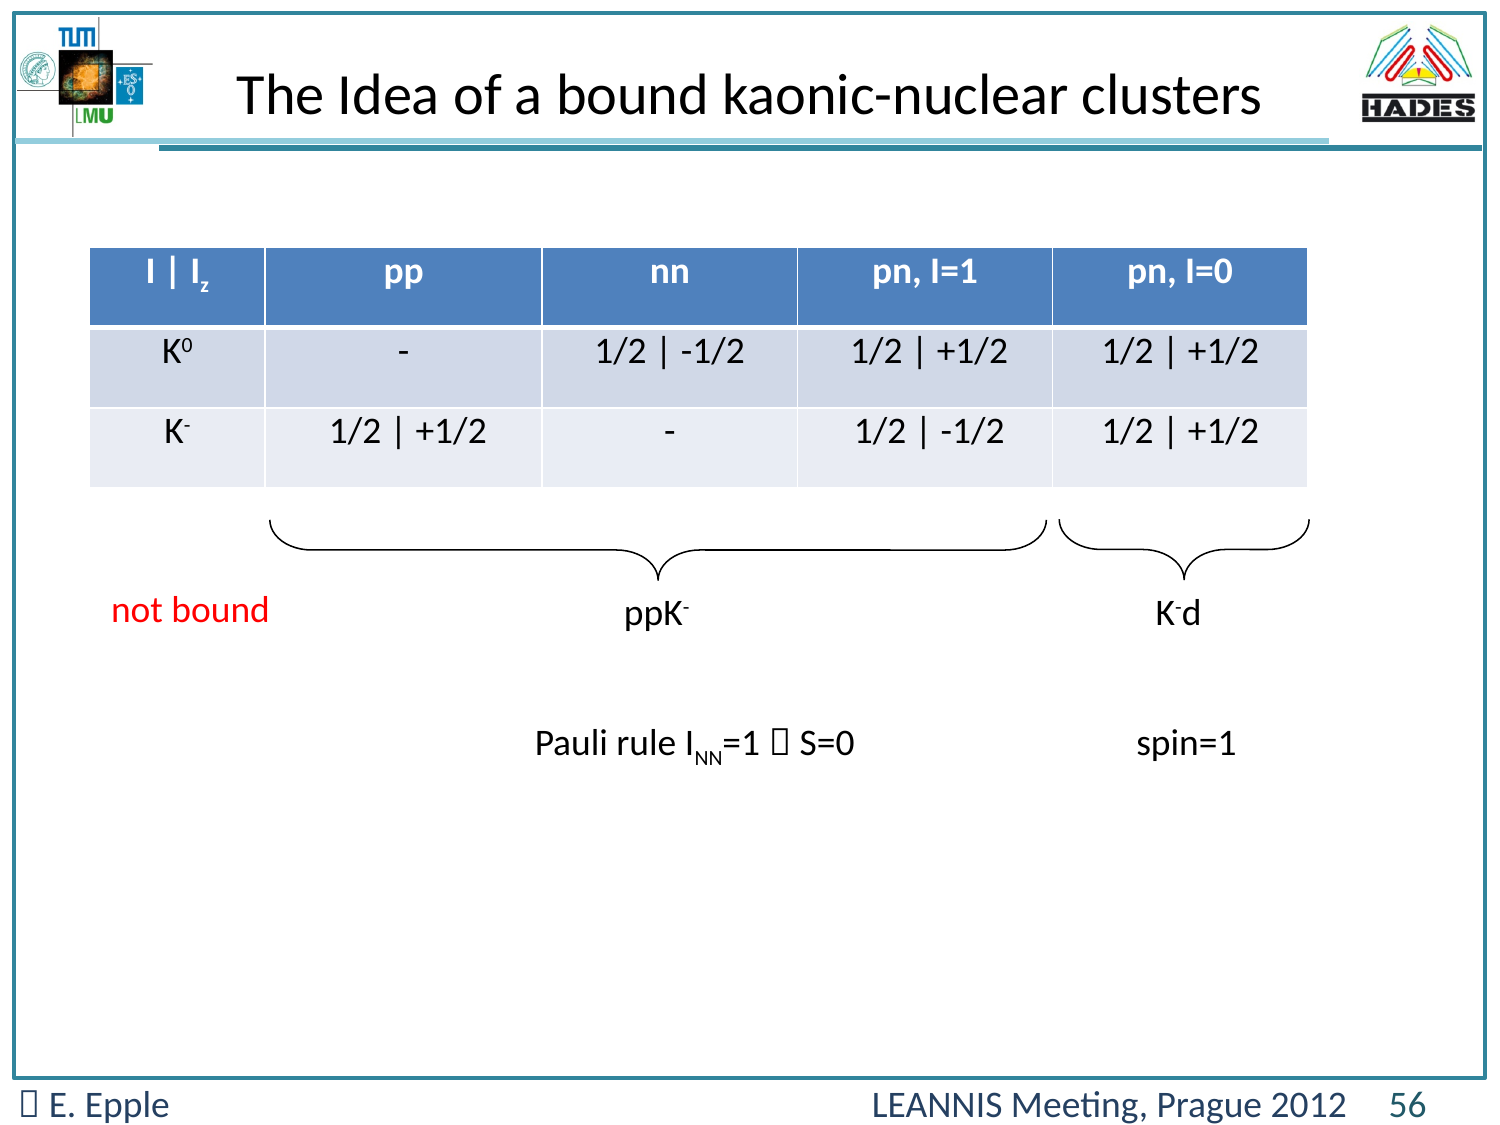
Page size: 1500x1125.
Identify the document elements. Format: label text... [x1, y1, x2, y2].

table_cell 1/2 | +1/2 [798, 330, 1052, 407]
table_cell - [266, 330, 541, 407]
list The Idea of a bound kaonic-nuclear clusters [193, 48, 1307, 155]
table_cell 1/2 | +1/2 [1053, 409, 1307, 487]
table_cell K- [90, 409, 264, 487]
table_header pn, I=1 [798, 248, 1052, 325]
table_header pp [266, 248, 541, 325]
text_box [269, 519, 1047, 642]
table_header I | Iz [90, 248, 264, 325]
text_box Pauli rule INN=1  S=0 [519, 710, 870, 777]
picture [1359, 21, 1477, 124]
text_box spin=1 [1121, 710, 1252, 771]
table_cell K0 [90, 330, 264, 407]
text_box not bound [96, 578, 264, 638]
table_cell 1/2 | -1/2 [543, 330, 797, 407]
table_header nn [543, 248, 797, 325]
table_cell - [543, 409, 797, 487]
table_cell 1/2 | -1/2 [798, 409, 1052, 487]
table_cell 1/2 | +1/2 [1053, 330, 1307, 407]
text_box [1058, 518, 1310, 642]
table_header pn, I=0 [1053, 248, 1307, 325]
picture [17, 17, 153, 137]
table_cell 1/2 | +1/2 [266, 409, 541, 487]
